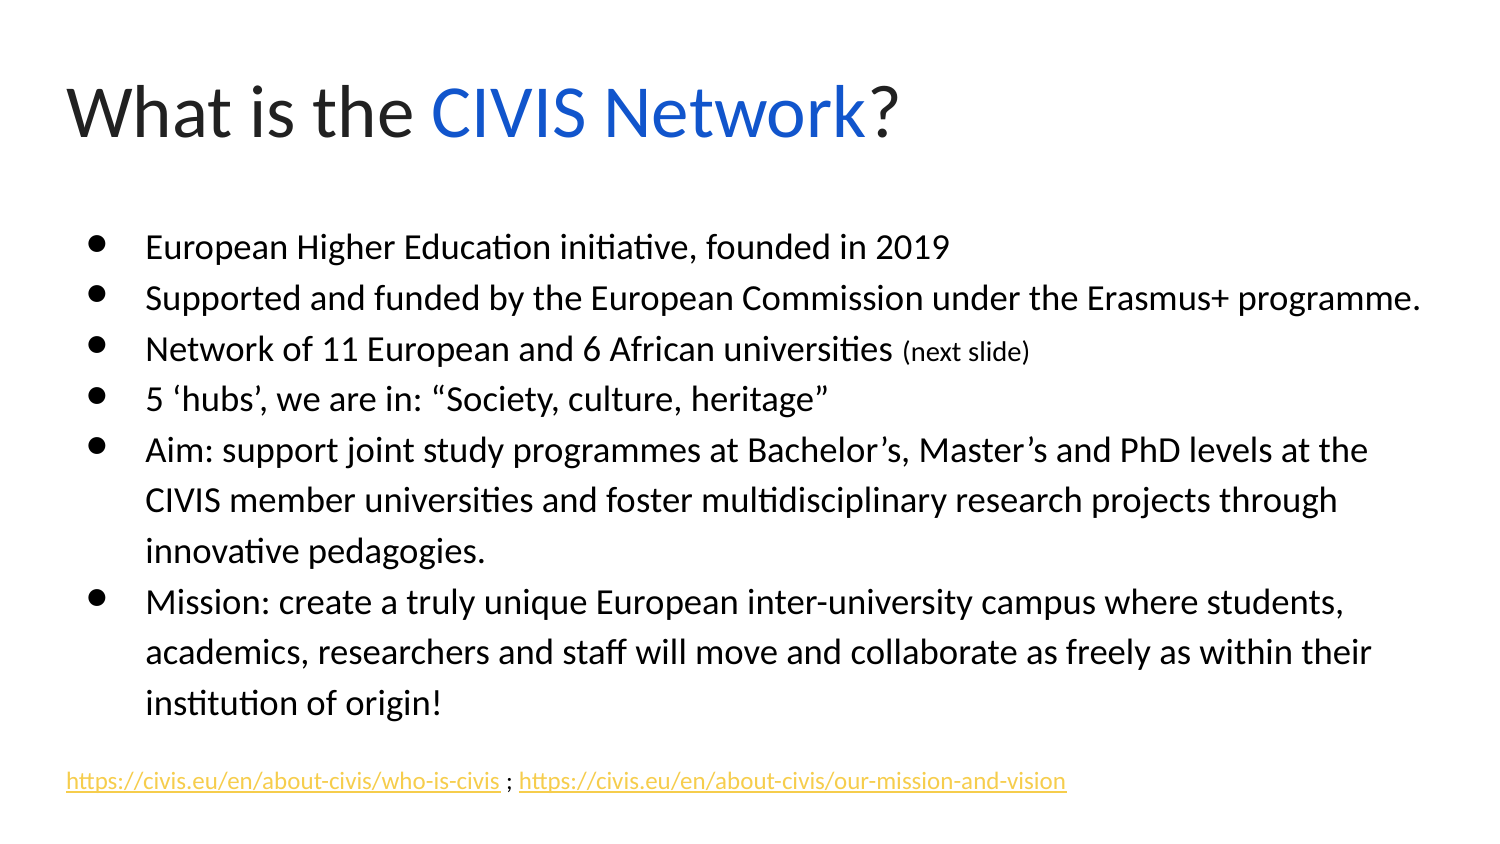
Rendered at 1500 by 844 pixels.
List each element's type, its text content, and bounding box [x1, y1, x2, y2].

list European Higher Education initiative, founded in 2019 Supported and funded by the European Commission under the Erasmus+ programme. Network of 11 European and 6 African universities (next slide) 5 ‘hubs’, we are in: “Society, culture, heritage” Aim: support joint study programmes at Bachelor’s, Master’s and PhD levels at the CIVIS member universities and foster multidisciplinary research projects through innovative pedagogies. Mission: create a truly unique European inter-university campus where students, academics, researchers and staff will move and collaborate as freely as within their institution of origin! [51, 201, 1449, 750]
title What is the CIVIS Network? [51, 48, 1449, 180]
text_box https://civis.eu/en/about-civis/who-is-civis ; https://civis.eu/en/about-civis/our-mission-and-vision [51, 749, 1441, 810]
